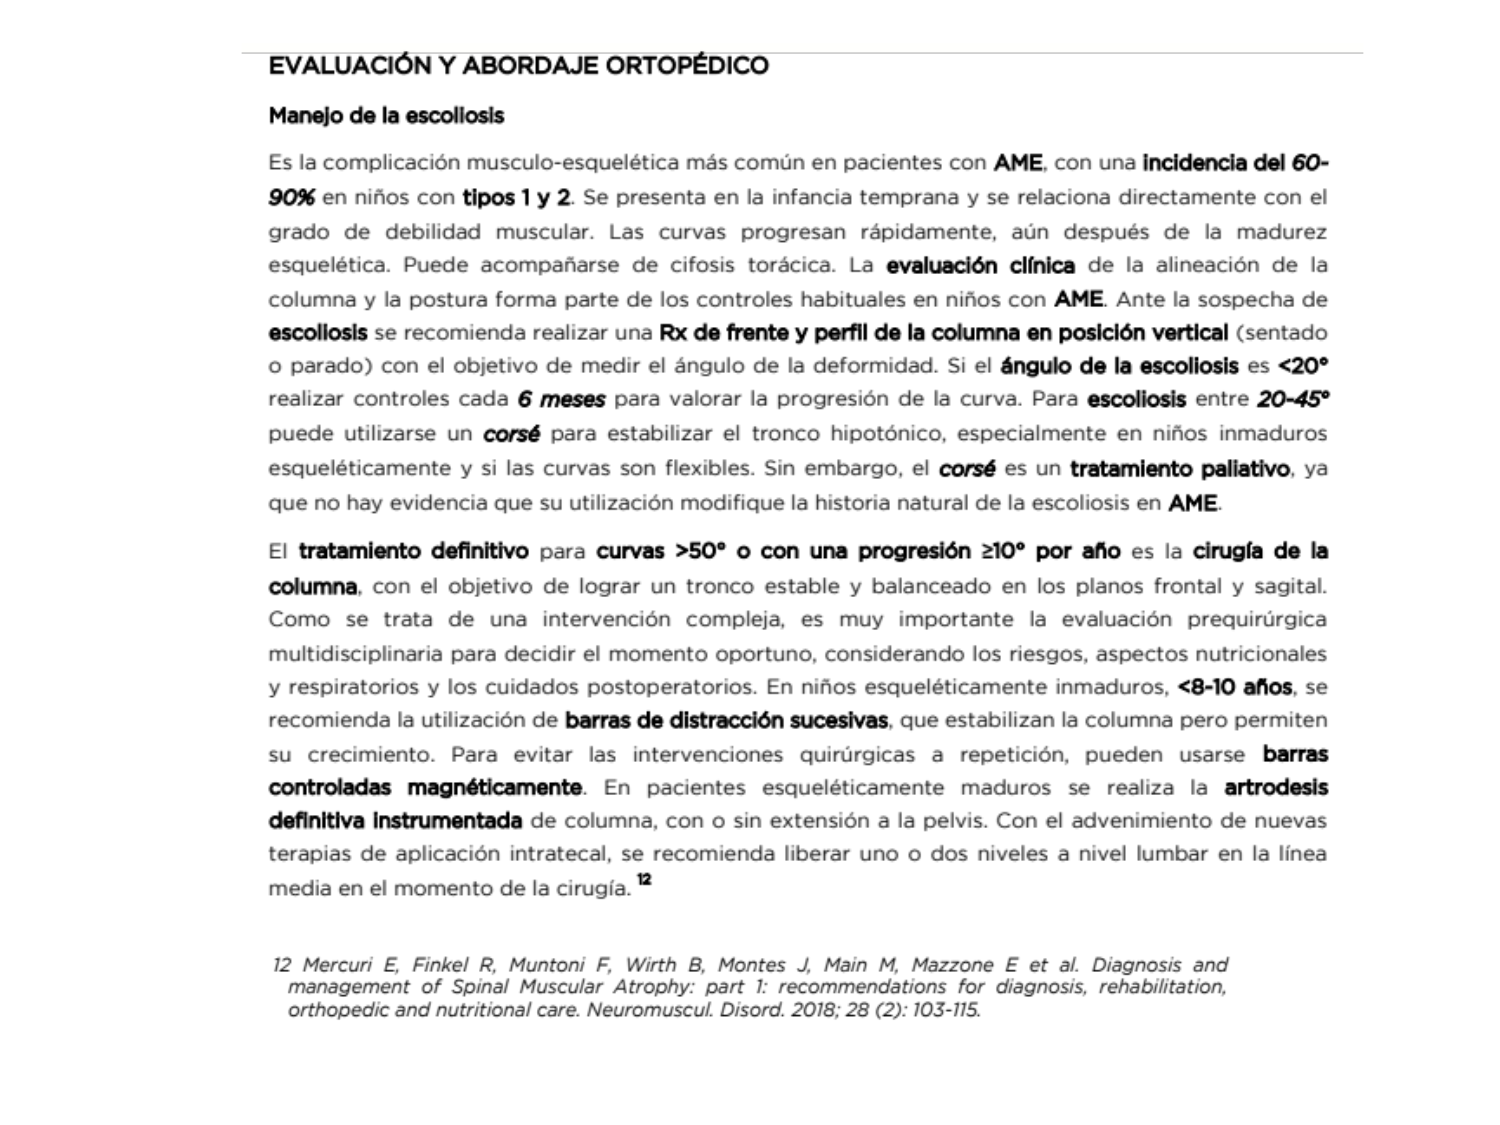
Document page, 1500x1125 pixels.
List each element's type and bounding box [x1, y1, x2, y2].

picture [253, 952, 1246, 1033]
picture [241, 42, 1364, 924]
